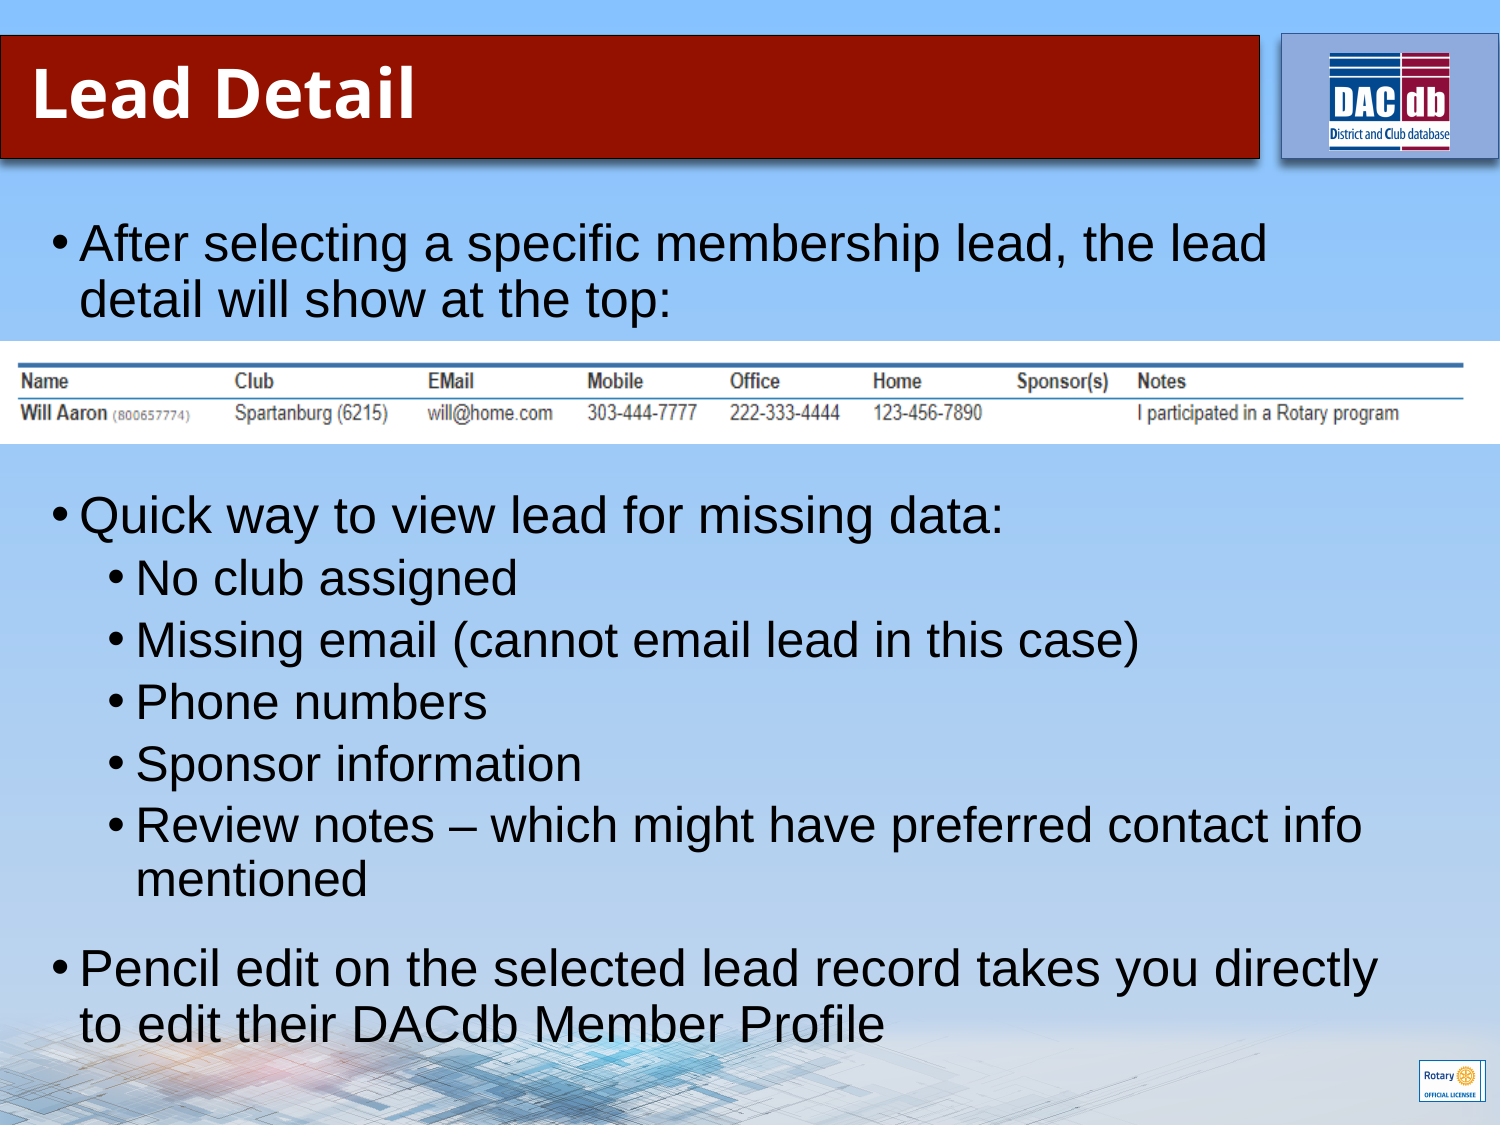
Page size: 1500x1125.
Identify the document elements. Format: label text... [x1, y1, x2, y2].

picture [0, 1013, 1500, 1125]
picture [0, 341, 1500, 444]
list After selecting a specific membership lead, the lead detail will show at the top: Quick way to view lead for missing data: No club assigned Missing email (cannot email lead in this case) Phone numbers Sponsor information Review notes – which might have preferred contact info mentioned Pencil edit on the selected lead record takes you directly to edit their DACdb Member Profile [35, 209, 1398, 341]
picture [1329, 53, 1450, 151]
title Lead Detail [0, 34, 1260, 159]
list After selecting a specific membership lead, the lead detail will show at the top: Quick way to view lead for missing data: No club assigned Missing email (cannot email lead in this case) Phone numbers Sponsor information Review notes – which might have preferred contact info mentioned Pencil edit on the selected lead record takes you directly to edit their DACdb Member Profile [35, 444, 1398, 1026]
